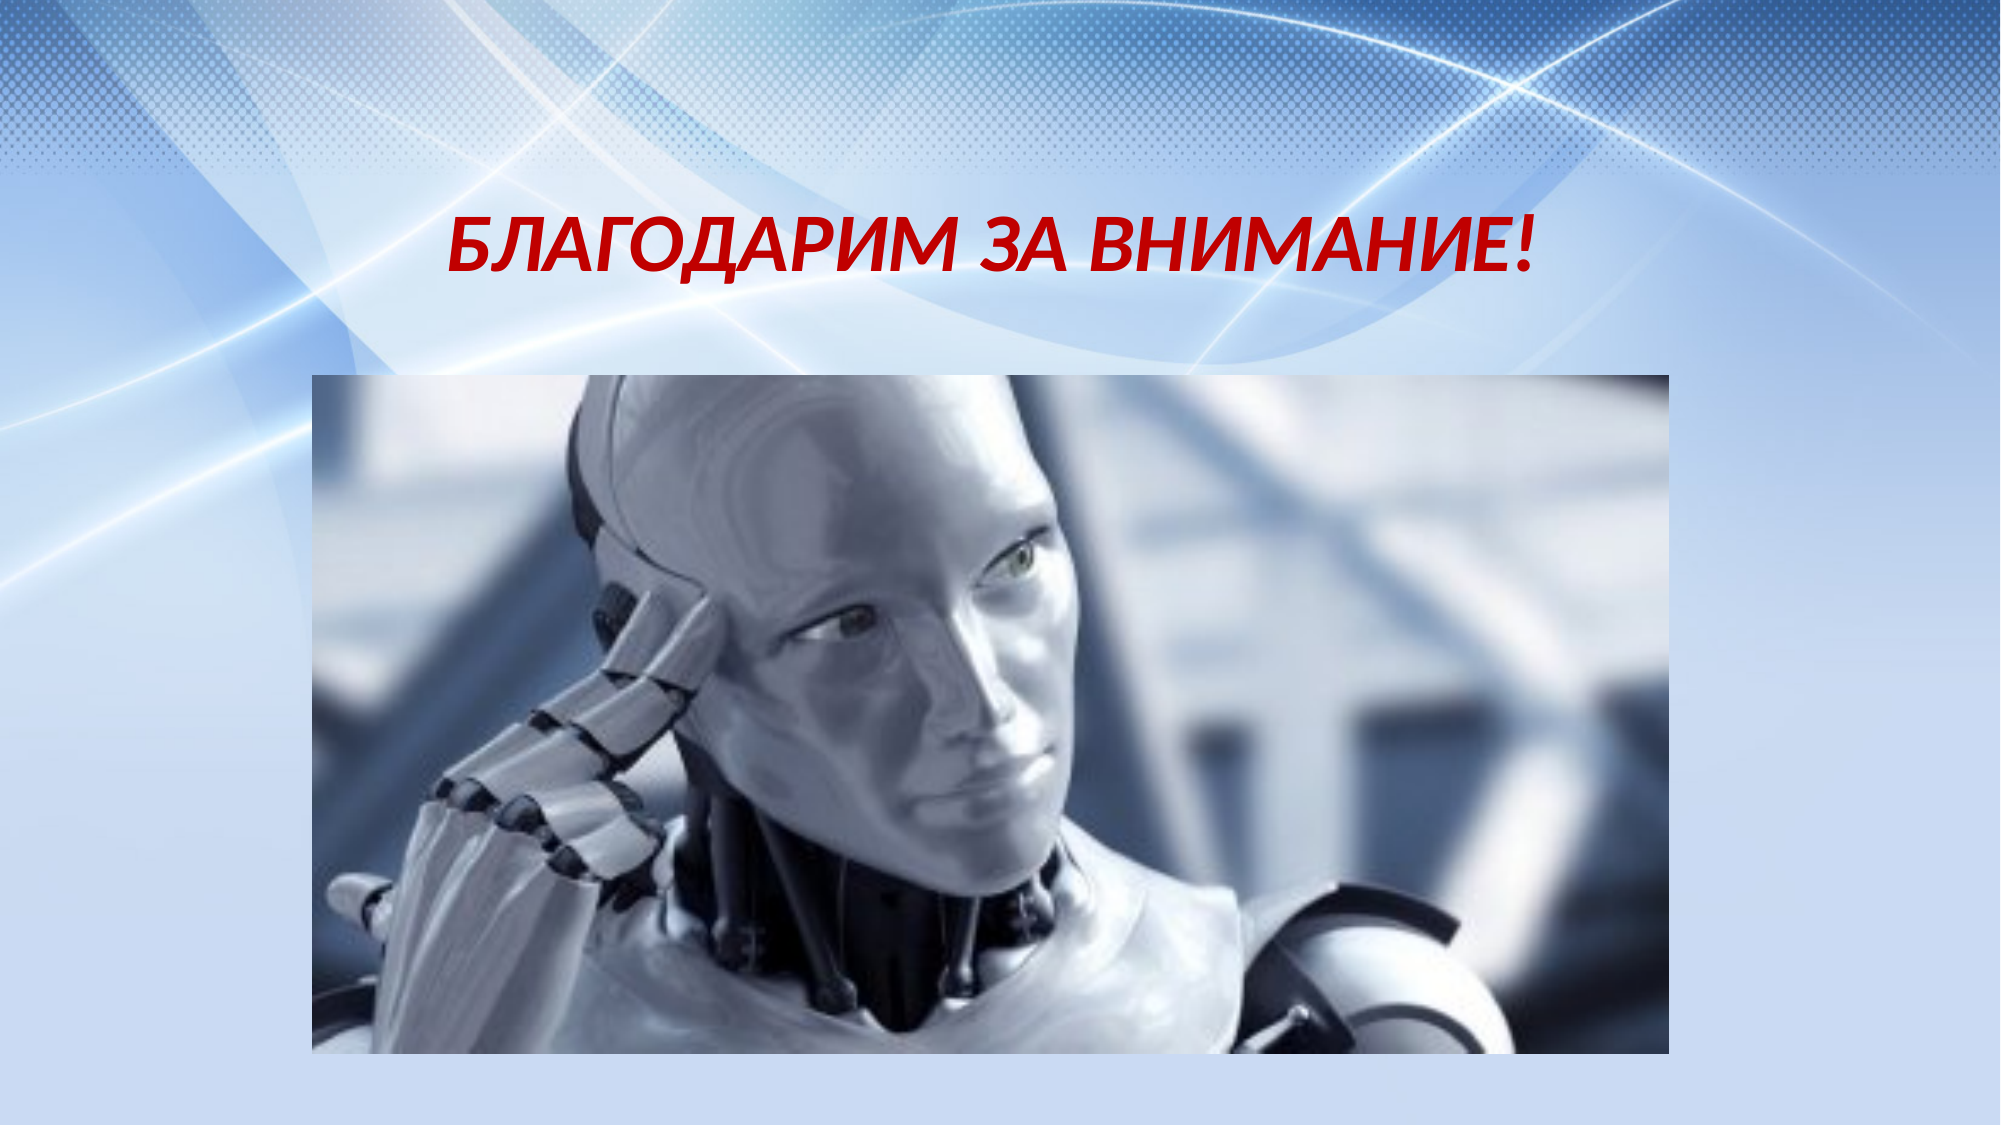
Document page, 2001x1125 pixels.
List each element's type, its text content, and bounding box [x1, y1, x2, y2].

text_box БЛАГОДАРИМ ЗА ВНИМАНИЕ! [422, 180, 1563, 296]
picture [0, 0, 2001, 1125]
